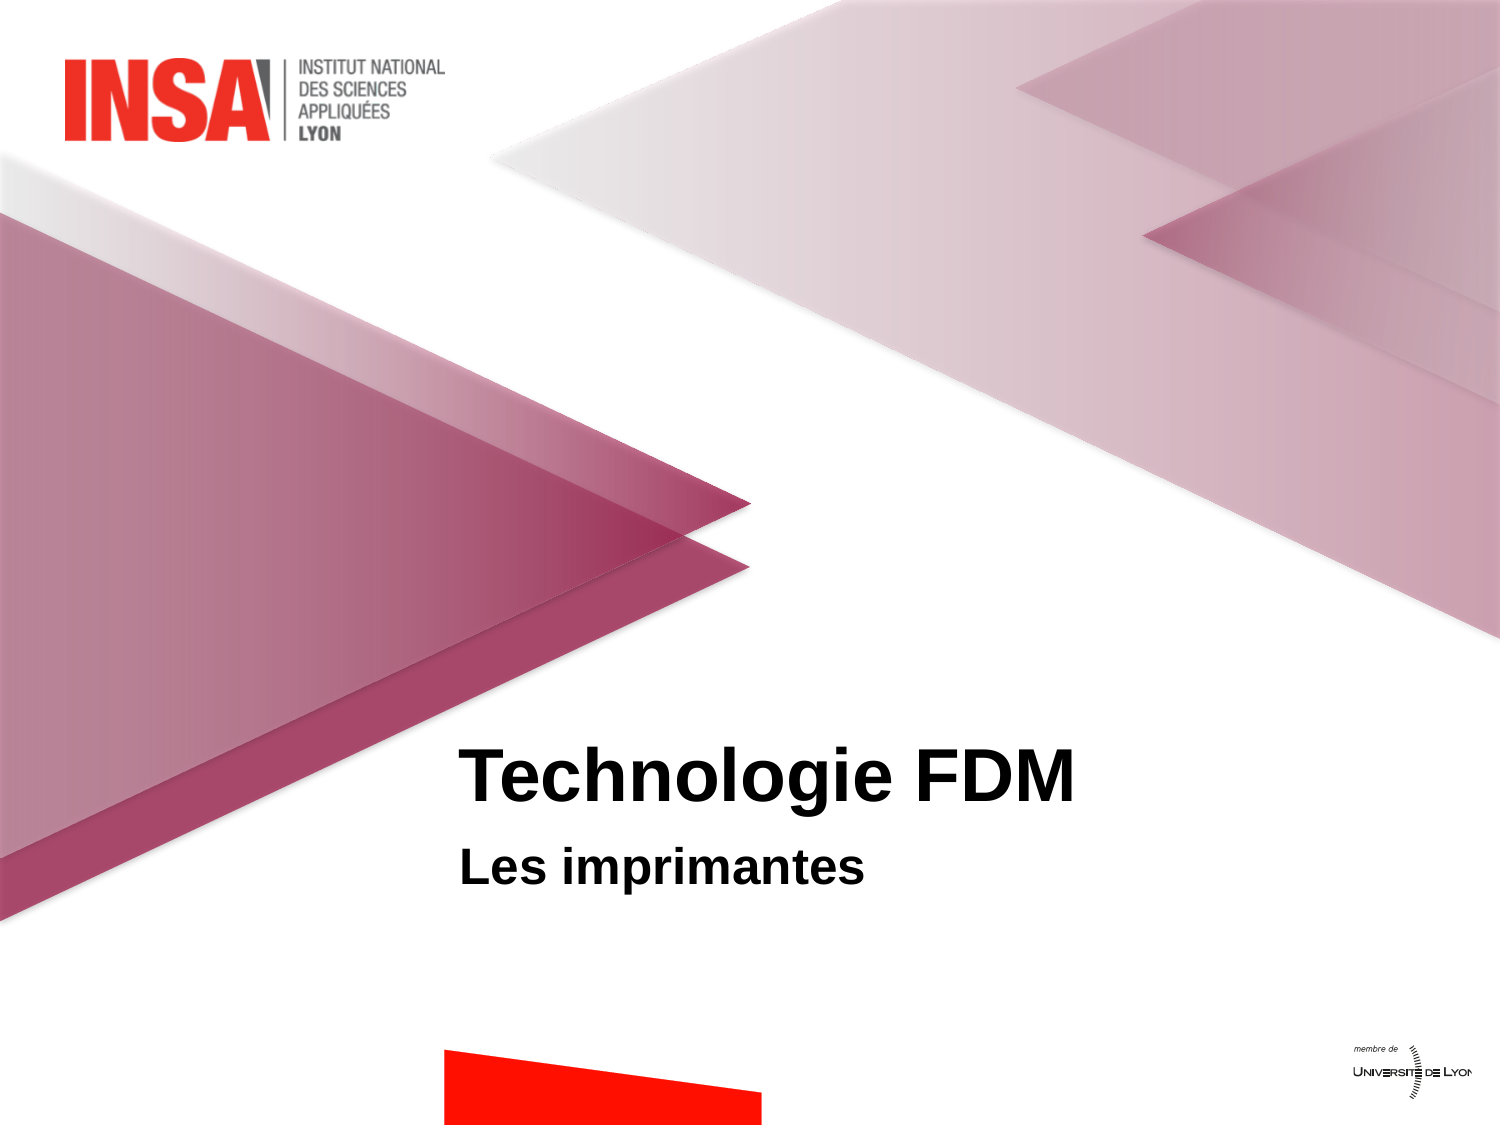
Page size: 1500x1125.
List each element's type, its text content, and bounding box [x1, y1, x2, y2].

title Technologie FDM [444, 719, 1455, 825]
subtitle Les imprimantes [444, 825, 1455, 903]
picture [65, 58, 445, 142]
